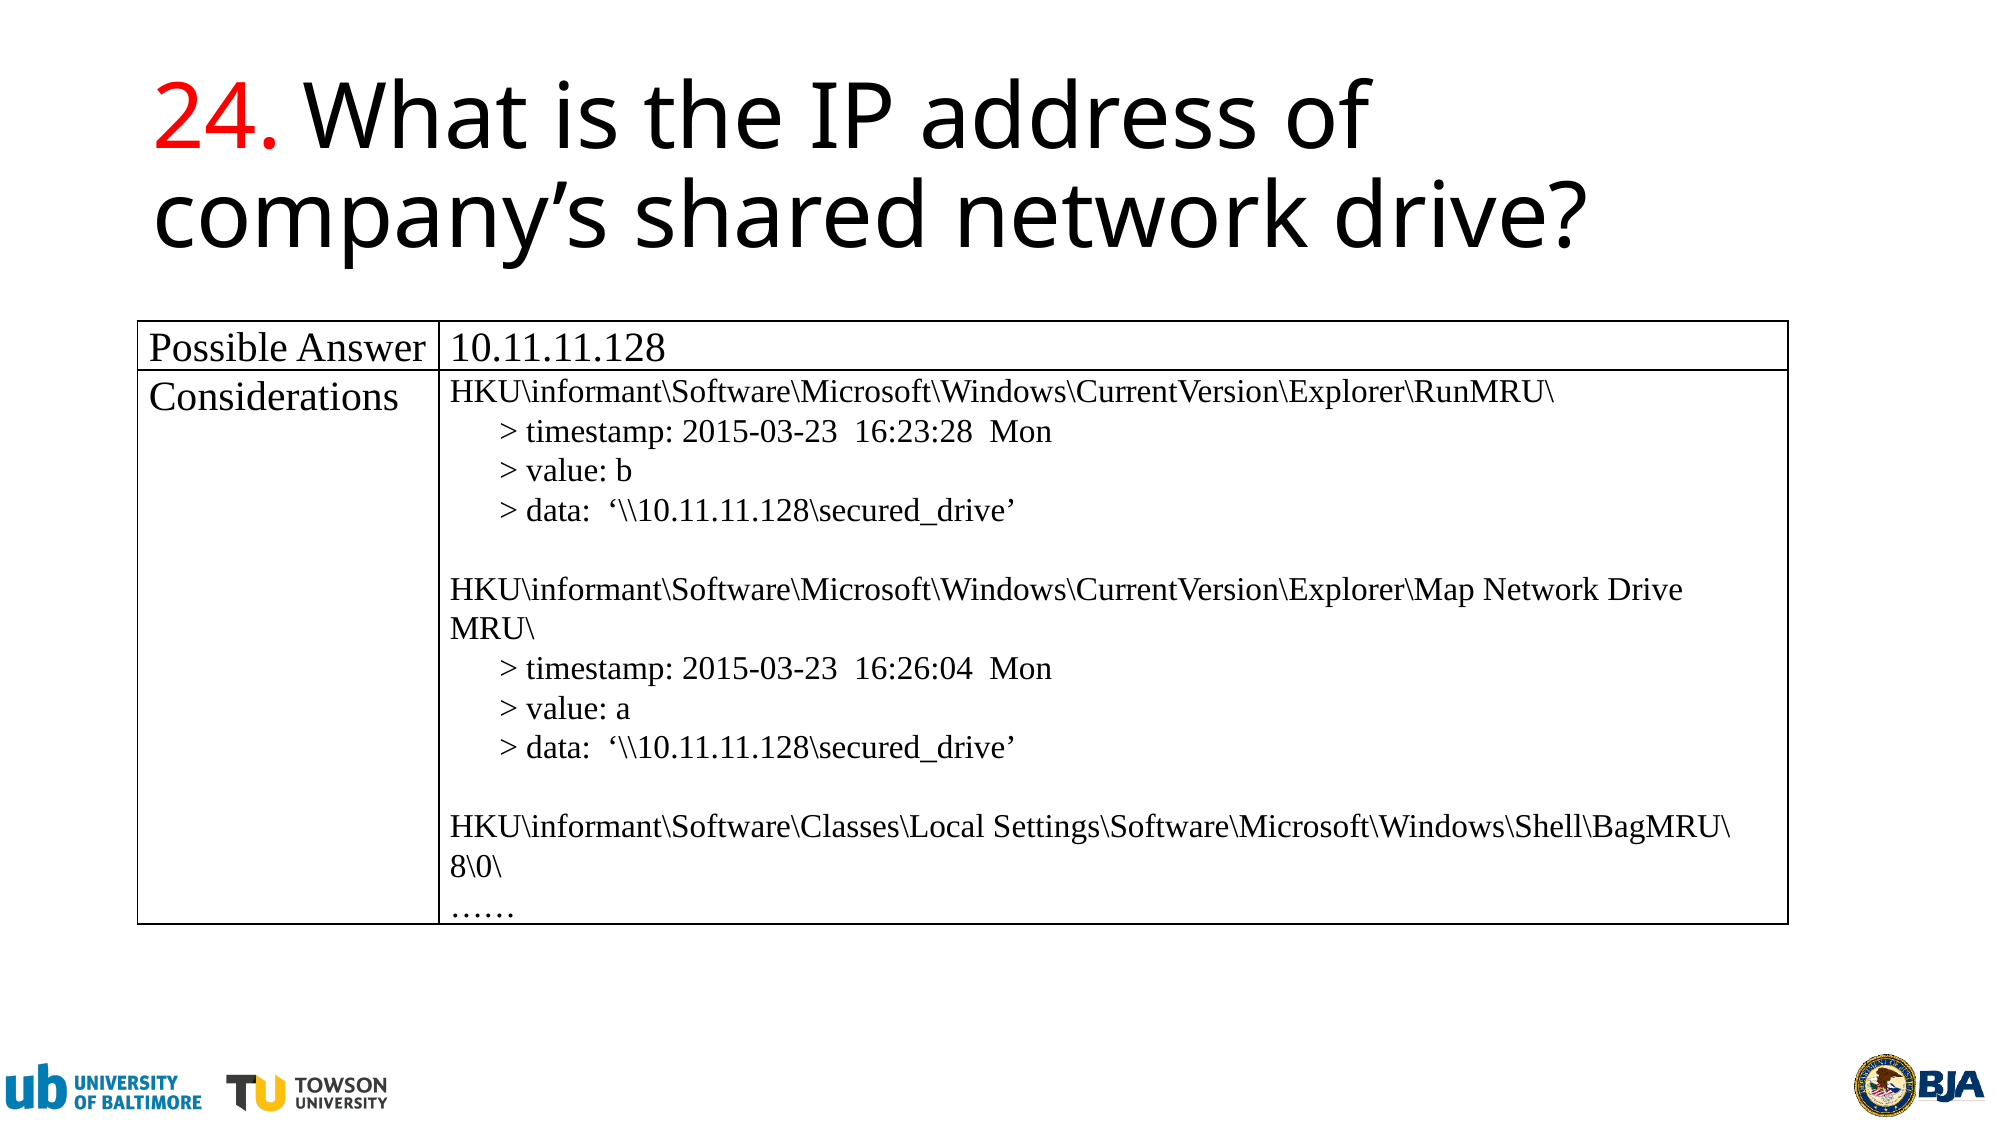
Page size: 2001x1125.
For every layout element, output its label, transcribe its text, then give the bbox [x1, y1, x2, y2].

table_cell HKU\informant\Software\Microsoft\Windows\CurrentVersion\Explorer\RunMRU\ > timestamp: 2015-03-23 16:23:28 Mon > value: b > data: ‘\\10.11.11.128\secured_drive’ HKU\informant\Software\Microsoft\Windows\CurrentVersion\Explorer\Map Network Drive MRU\ > timestamp: 2015-03-23 16:26:04 Mon > value: a > data: ‘\\10.11.11.128\secured_drive’ HKU\informant\Software\Classes\Local Settings\Software\Microsoft\Windows\Shell\BagMRU\8\0\ …… [440, 371, 1787, 923]
title 24. What is the IP address of company’s shared network drive? [137, 59, 1863, 278]
table_header 10.11.11.128 [440, 322, 1787, 369]
picture [0, 1031, 407, 1125]
table_header Possible Answer [138, 322, 438, 369]
table_cell Considerations [138, 371, 438, 923]
picture [1854, 1054, 1986, 1117]
